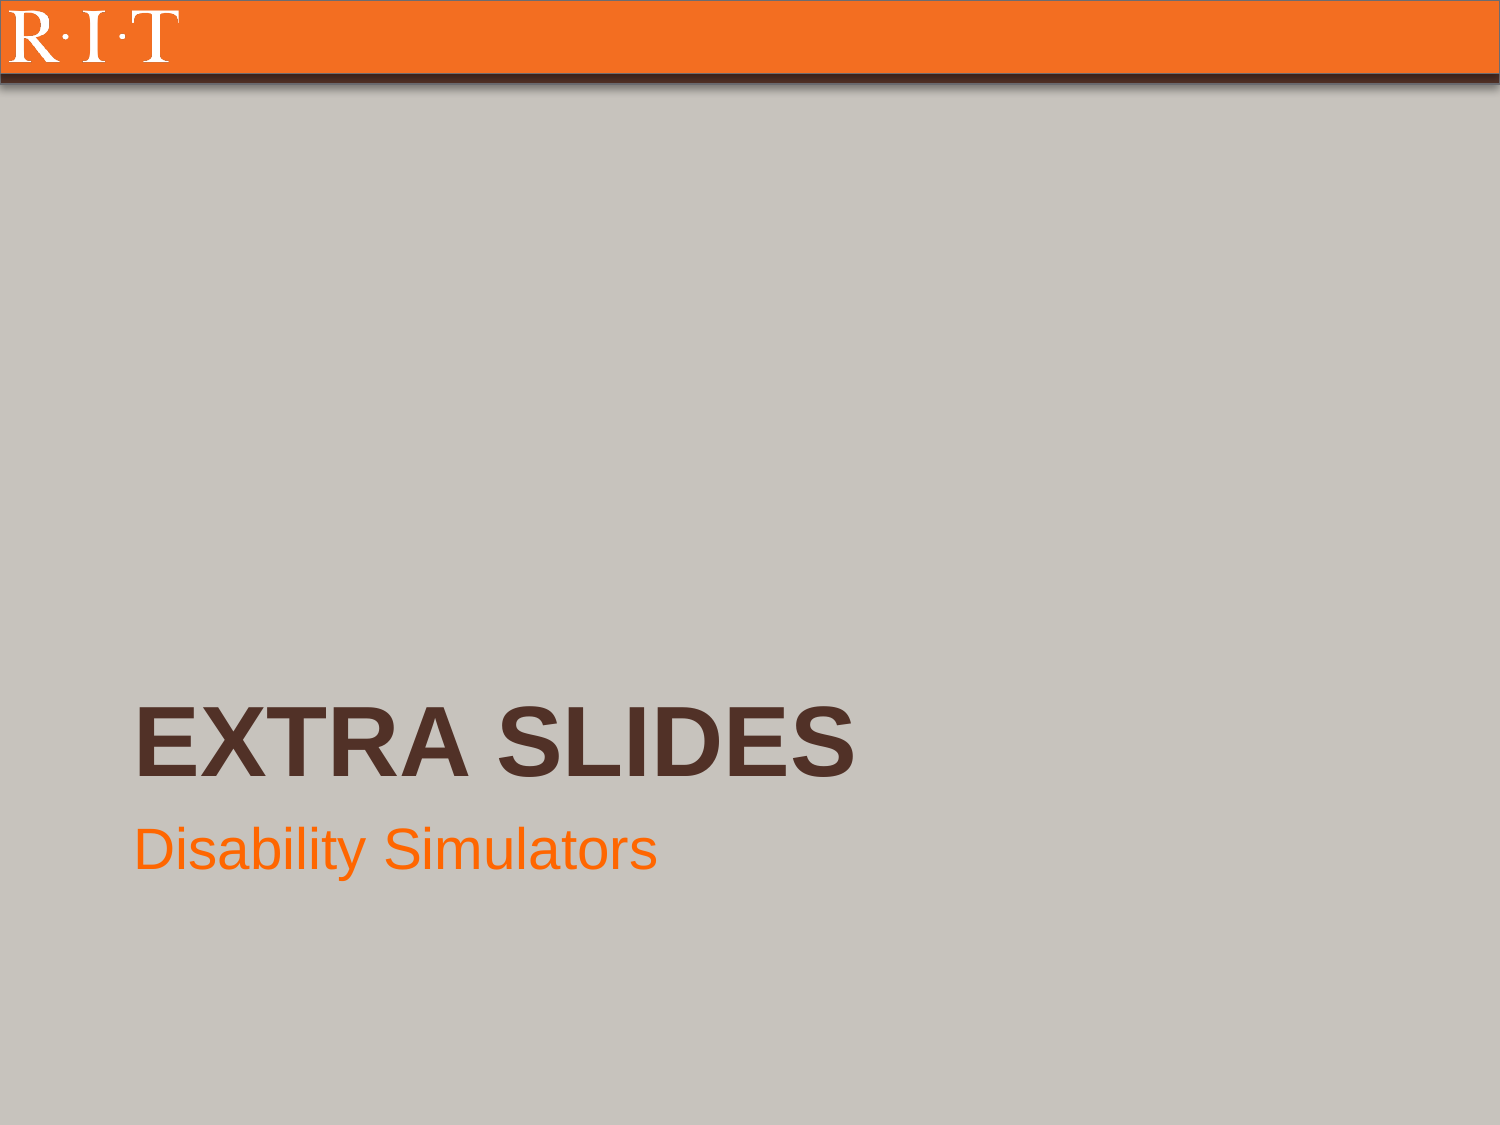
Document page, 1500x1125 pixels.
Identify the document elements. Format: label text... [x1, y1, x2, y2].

list Disability Simulators [118, 803, 1394, 1050]
title Extra Slides [118, 580, 1394, 803]
